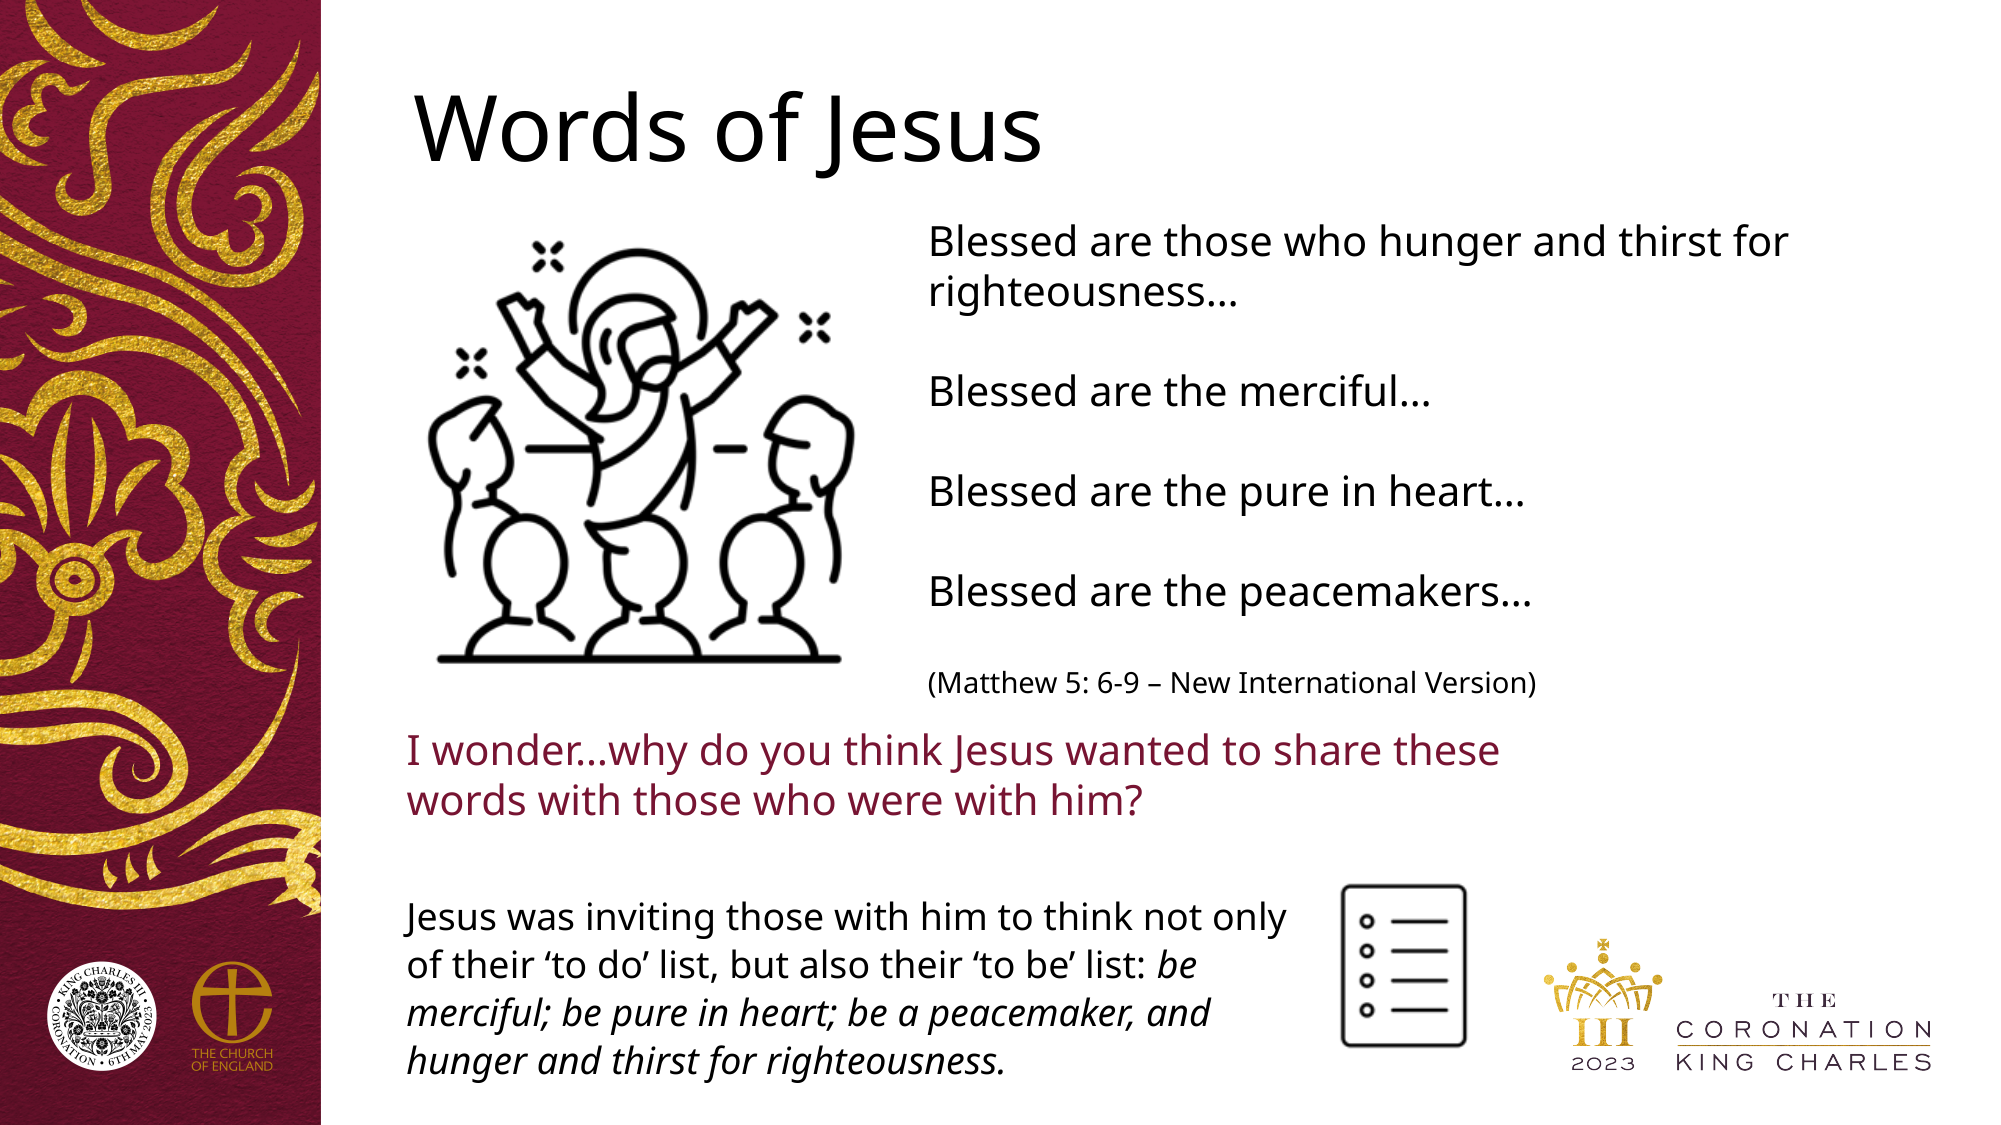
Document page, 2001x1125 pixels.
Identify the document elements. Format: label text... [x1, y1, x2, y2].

text_box I wonder…why do you think Jesus wanted to share these words with those who were with him? [391, 716, 1586, 832]
text_box Blessed are those who hunger and thirst for righteousness… Blessed are the merciful… Blessed are the pure in heart… Blessed are the peacemakers… (Matthew 5: 6-9 – New International Version) [914, 206, 2000, 707]
text_box Jesus was inviting those with him to think not only of their ‘to do’ list, but also their ‘to be’ list: be merciful; be pure in heart; be a peacemaker, and hunger and thirst for righteousness. [391, 881, 1338, 1090]
text_box Words of Jesus [399, 54, 1406, 187]
picture [0, 0, 2000, 1125]
